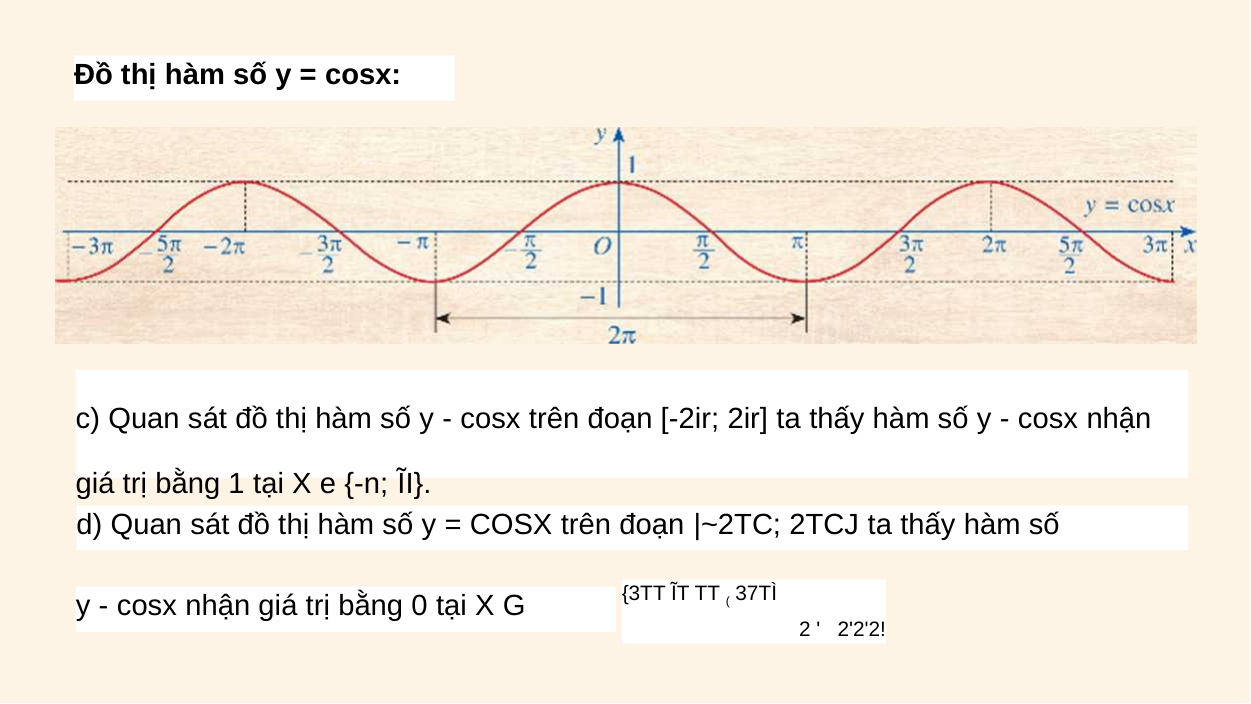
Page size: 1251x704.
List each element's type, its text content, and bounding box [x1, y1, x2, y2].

text_box y - cosx nhận giá trị bằng 0 tại X G [75, 586, 616, 632]
text_box Đồ thị hàm số y = cosx: [74, 55, 455, 101]
text_box d) Quan sát đồ thị hàm số y = COSX trên đoạn |~2tc; 2tcJ ta thấy hàm số [76, 505, 1189, 550]
text_box {3tt ĩt tt ( 37TÌ 2 ' 2'2'2! [621, 579, 886, 644]
text_box c) Quan sát đồ thị hàm số y - cosx trên đoạn [-2ir; 2ir] ta thấy hàm số y - cosx nhận giá trị bằng 1 tại X e {-n; ĩi}. [75, 369, 1189, 479]
picture [55, 126, 1198, 344]
